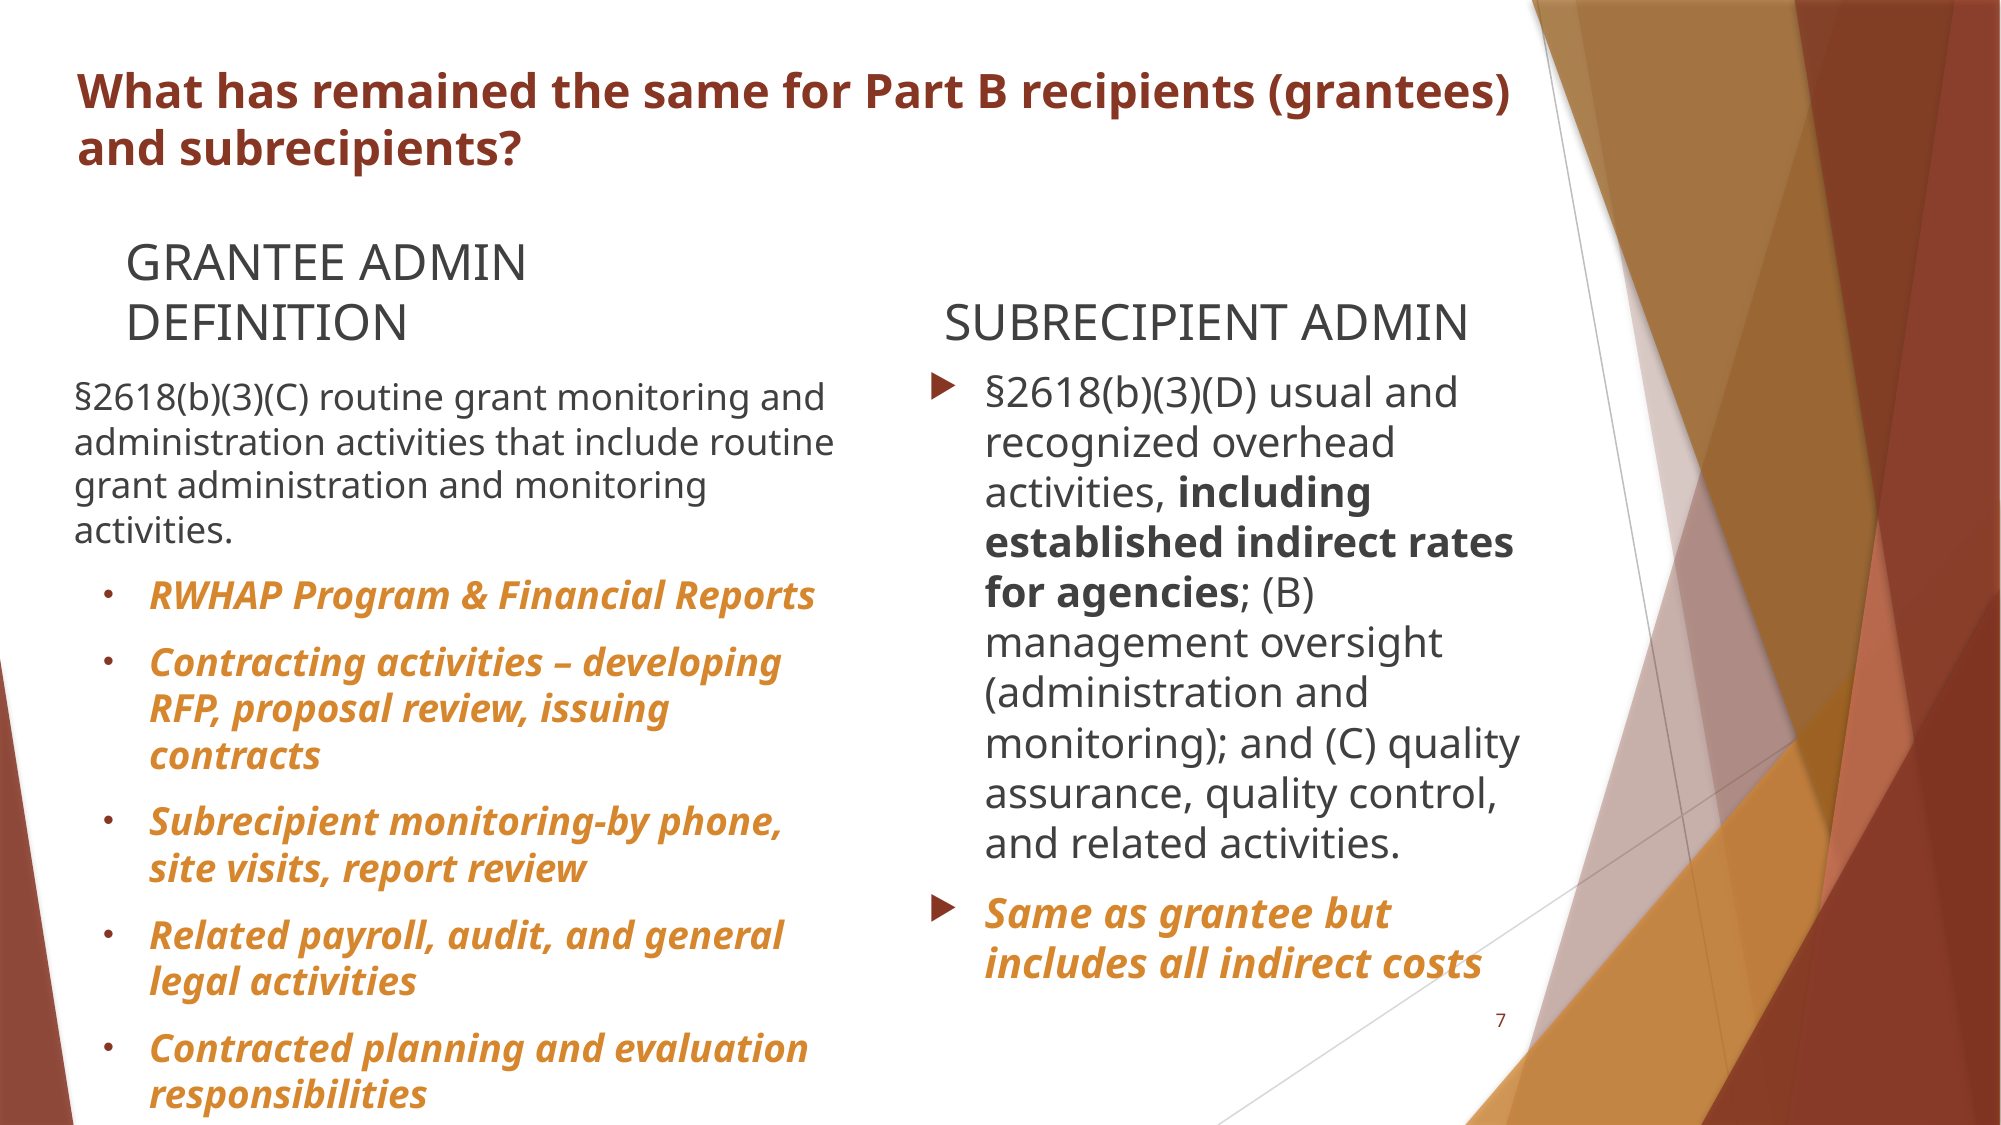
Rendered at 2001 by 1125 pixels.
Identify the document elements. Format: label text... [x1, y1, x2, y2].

list SUBRECIPIENT ADMIN [929, 269, 1586, 358]
list §2618(b)(3)(C) routine grant monitoring and administration activities that include routine grant administration and monitoring activities. RWHAP Program & Financial Reports Contracting activities – developing RFP, proposal review, issuing contracts Subrecipient monitoring-by phone, site visits, report review Related payroll, audit, and general legal activities Contracted planning and evaluation responsibilities [58, 366, 858, 1125]
slide_number 7 [1409, 991, 1522, 1051]
list §2618(b)(3)(D) usual and recognized overhead activities, including established indirect rates for agencies; (B) management oversight (administration and monitoring); and (C) quality assurance, quality control, and related activities. Same as grantee but includes all indirect costs [913, 358, 1555, 1069]
title What has remained the same for Part B recipients (grantees) and subrecipients? [62, 53, 1546, 236]
list GRANTEE ADMIN DEFINITION [110, 282, 798, 358]
